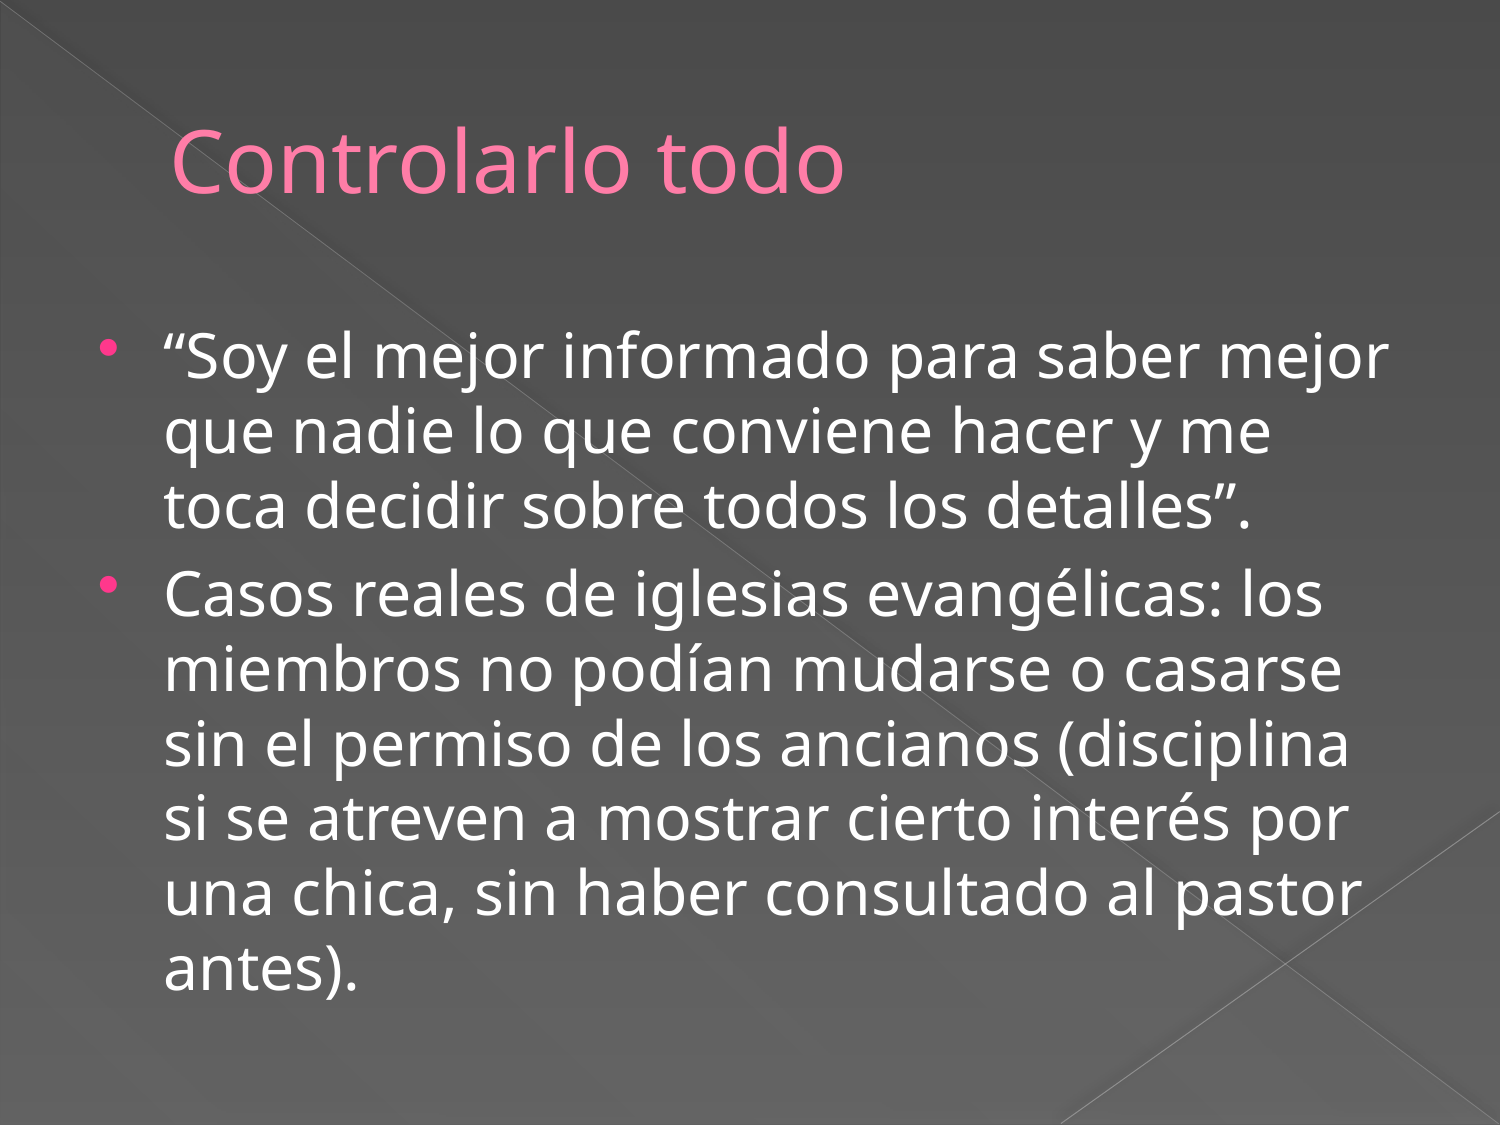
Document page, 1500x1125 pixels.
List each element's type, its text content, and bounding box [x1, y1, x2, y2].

list “Soy el mejor informado para saber mejor que nadie lo que conviene hacer y me toca decidir sobre todos los detalles”. Casos reales de iglesias evangélicas: los miembros no podían mudarse o casarse sin el permiso de los ancianos (disciplina si se atreven a mostrar cierto interés por una chica, sin haber consultado al pastor antes). [75, 308, 1425, 1059]
title Controlarlo todo [75, 43, 1425, 274]
